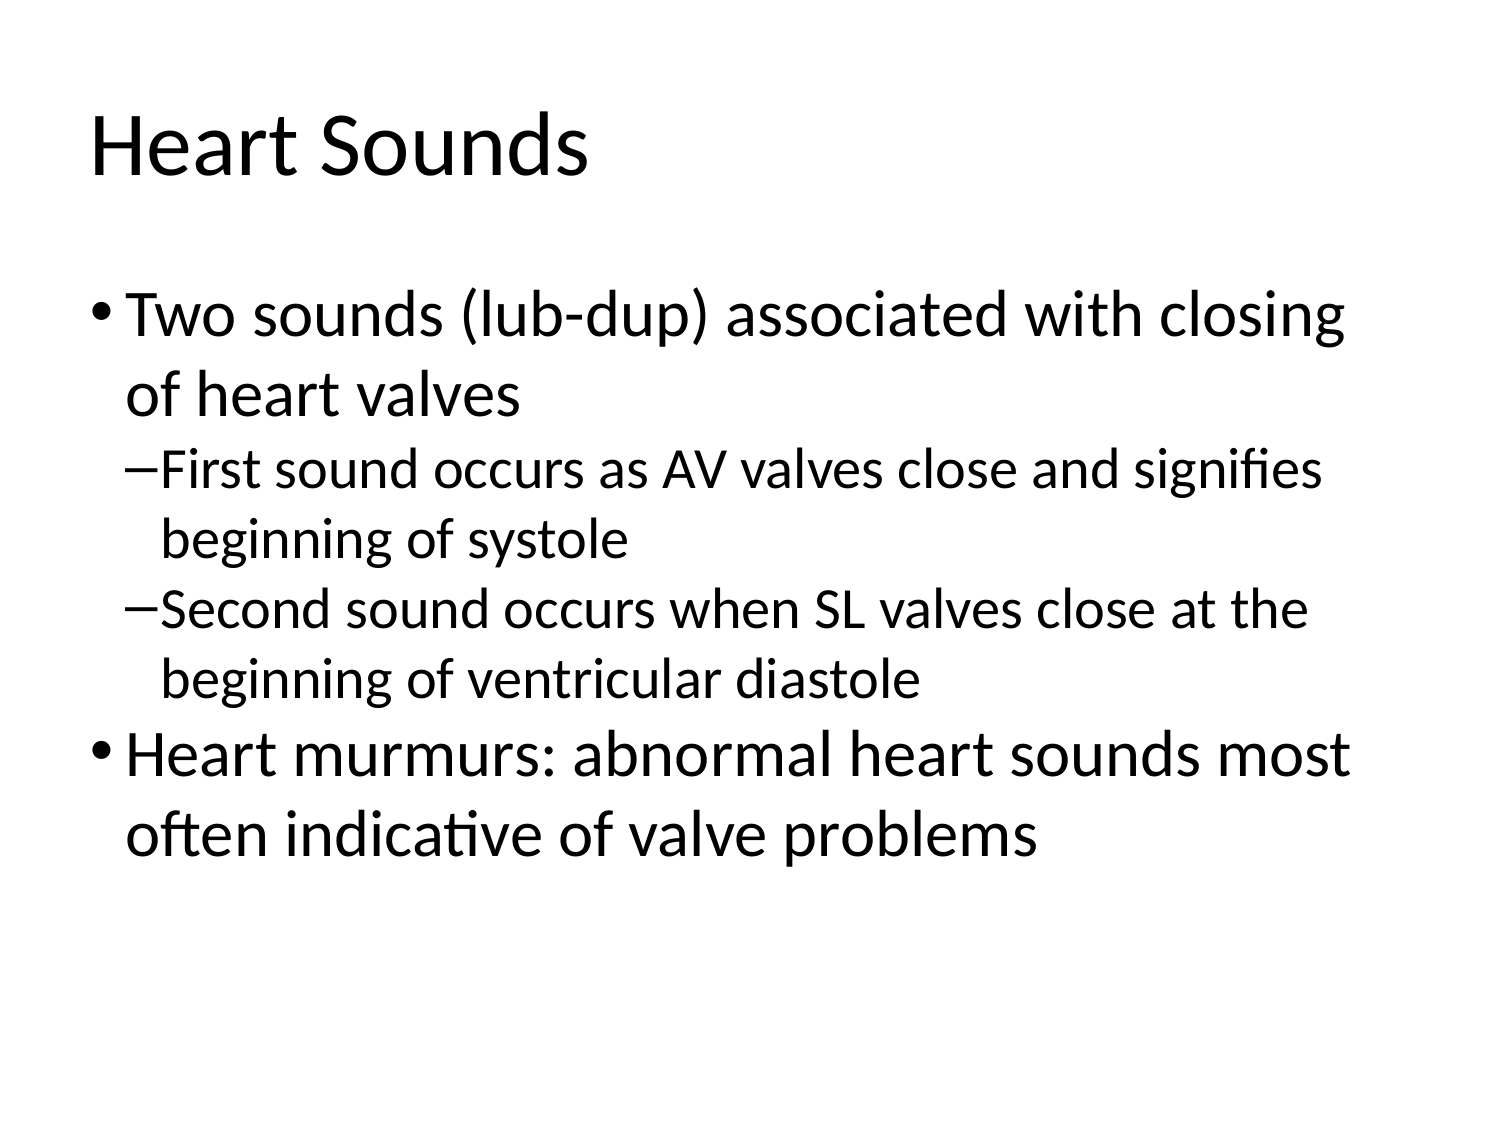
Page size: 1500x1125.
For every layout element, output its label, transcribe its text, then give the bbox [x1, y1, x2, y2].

text_box Heart Sounds [75, 45, 1425, 233]
text_box Two sounds (lub-dup) associated with closing of heart valves First sound occurs as AV valves close and signifies beginning of systole Second sound occurs when SL valves close at the beginning of ventricular diastole Heart murmurs: abnormal heart sounds most often indicative of valve problems [75, 262, 1425, 1005]
